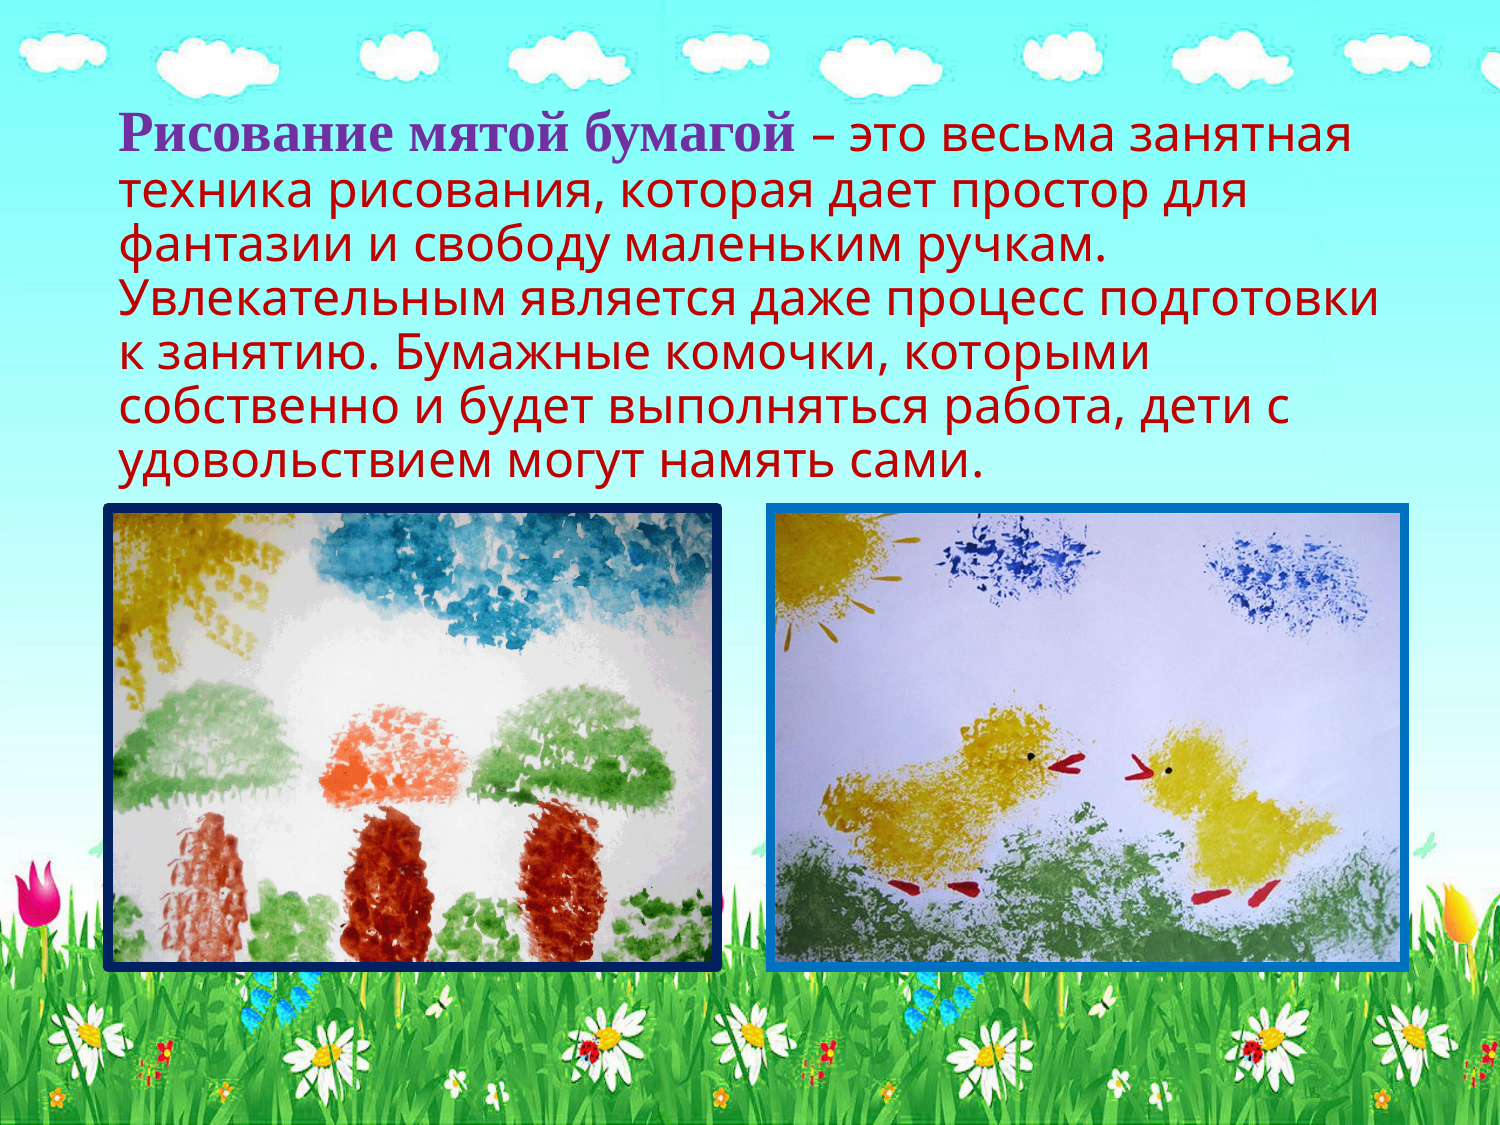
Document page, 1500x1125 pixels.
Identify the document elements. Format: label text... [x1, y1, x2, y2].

picture [0, 0, 1500, 1125]
title Рисование мятой бумагой – это весьма занятная техника рисования, которая дает простор для фантазии и свободу маленьким ручкам. Увлекательным является даже процесс подготовки к занятию. Бумажные комочки, которыми собственно и будет выполняться работа, дети с удовольствием могут намять сами. [102, 112, 1398, 538]
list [774, 512, 1400, 963]
